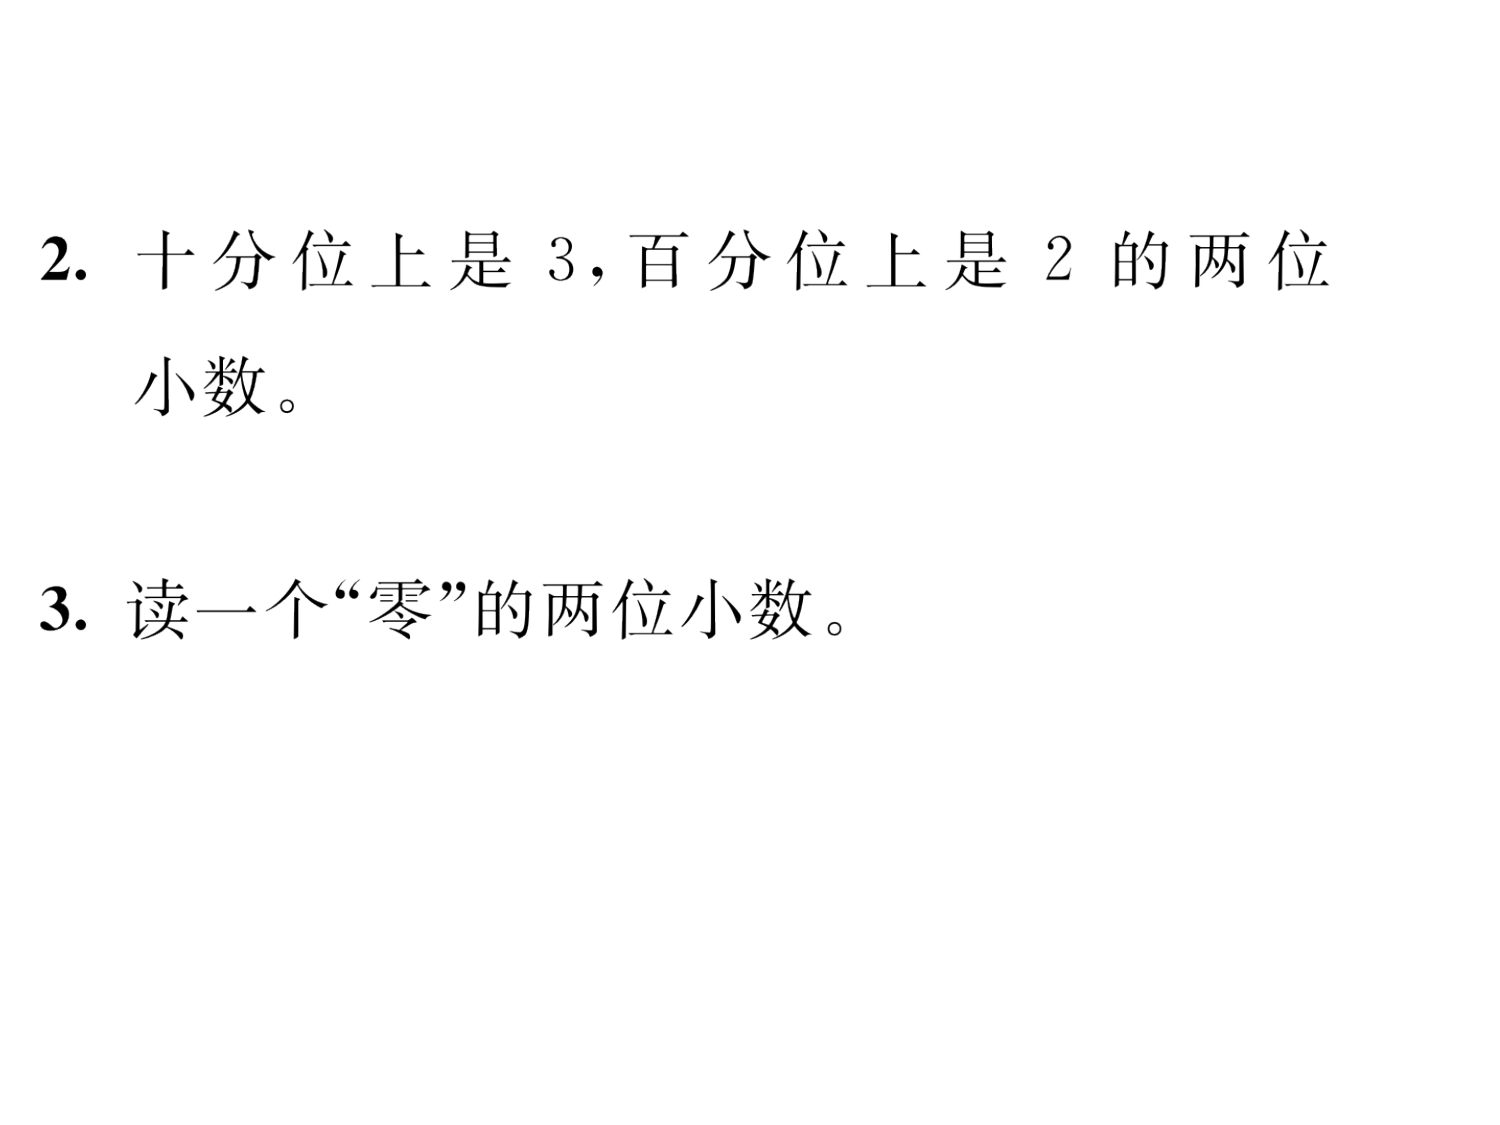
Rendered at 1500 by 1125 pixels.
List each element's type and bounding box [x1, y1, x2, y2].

picture [35, 177, 1453, 1028]
